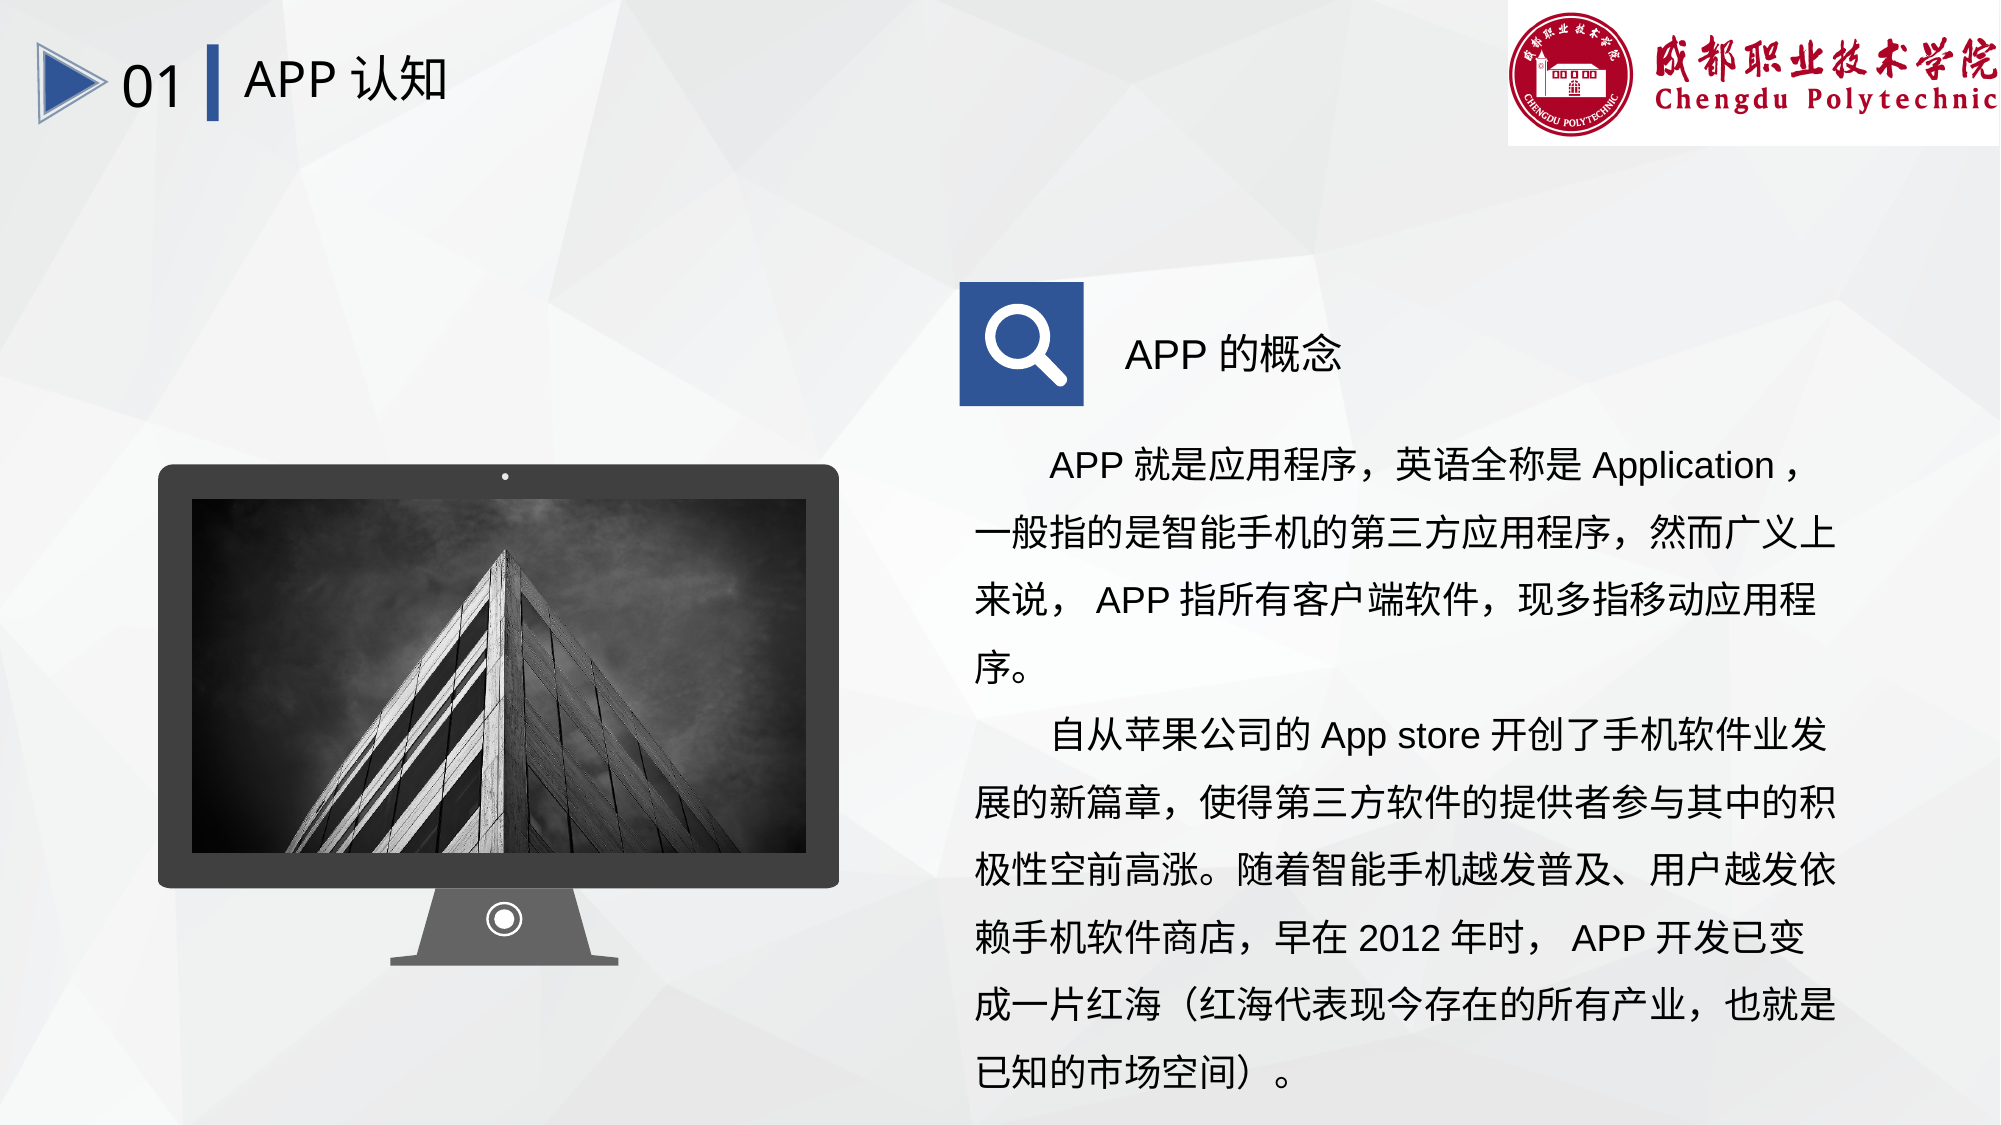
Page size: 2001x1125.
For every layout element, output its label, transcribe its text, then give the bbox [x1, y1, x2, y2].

text_box 01 [106, 42, 207, 127]
text_box APP就是应用程序，英语全称是Application，一般指的是智能手机的第三方应用程序，然而广义上来说，APP指所有客户端软件，现多指移动应用程序。 自从苹果公司的App store开创了手机软件业发展的新篇章，使得第三方软件的提供者参与其中的积极性空前高涨。随着智能手机越发普及、用户越发依赖手机软件商店，早在2012年时，APP开发已变成一片红海（红海代表现今存在的所有产业，也就是已知的市场空间）。 [959, 411, 1854, 1102]
text_box APP的概念 [1110, 321, 1373, 386]
picture [0, 0, 2000, 1125]
text_box [206, 43, 220, 122]
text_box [158, 464, 839, 984]
text_box APP认知 [229, 39, 593, 115]
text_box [28, 42, 108, 120]
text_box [959, 282, 1084, 407]
